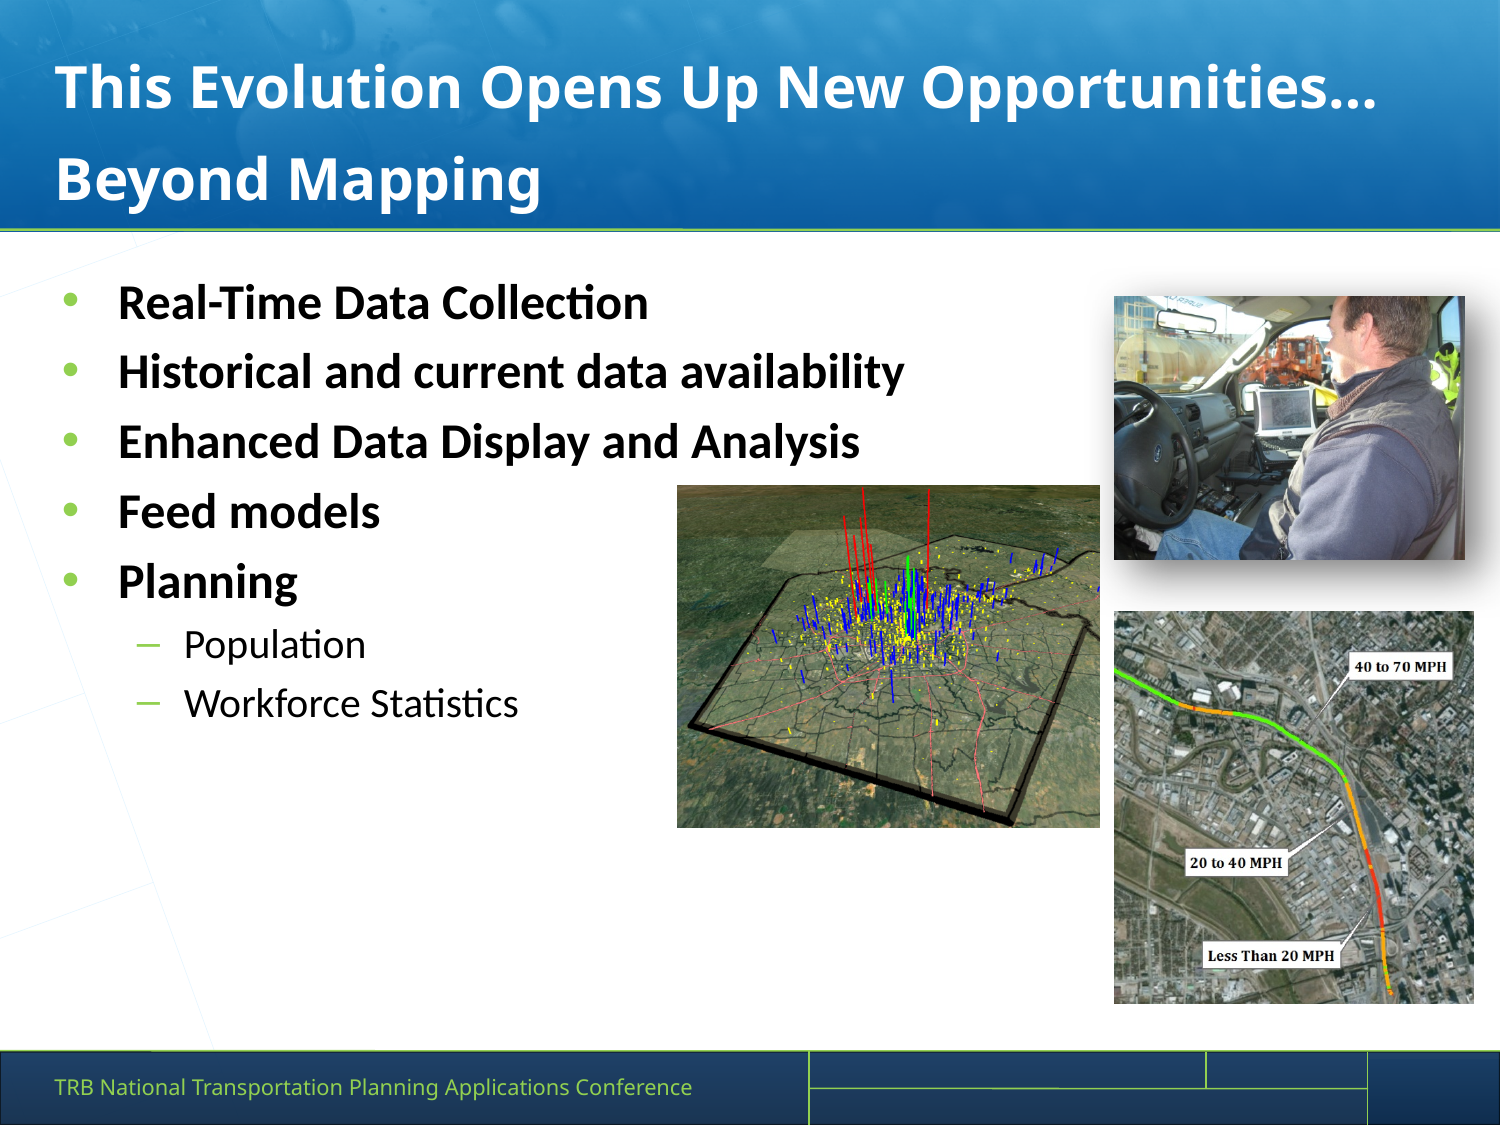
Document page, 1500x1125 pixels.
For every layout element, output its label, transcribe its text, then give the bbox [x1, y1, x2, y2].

picture [676, 484, 1100, 828]
title This Evolution Opens Up New Opportunities… Beyond Mapping [39, 11, 1500, 230]
picture [1113, 295, 1466, 560]
list Real-Time Data Collection Historical and current data availability Enhanced Data Display and Analysis Feed models Planning Population Workforce Statistics [46, 261, 1210, 937]
picture [1113, 610, 1474, 1005]
